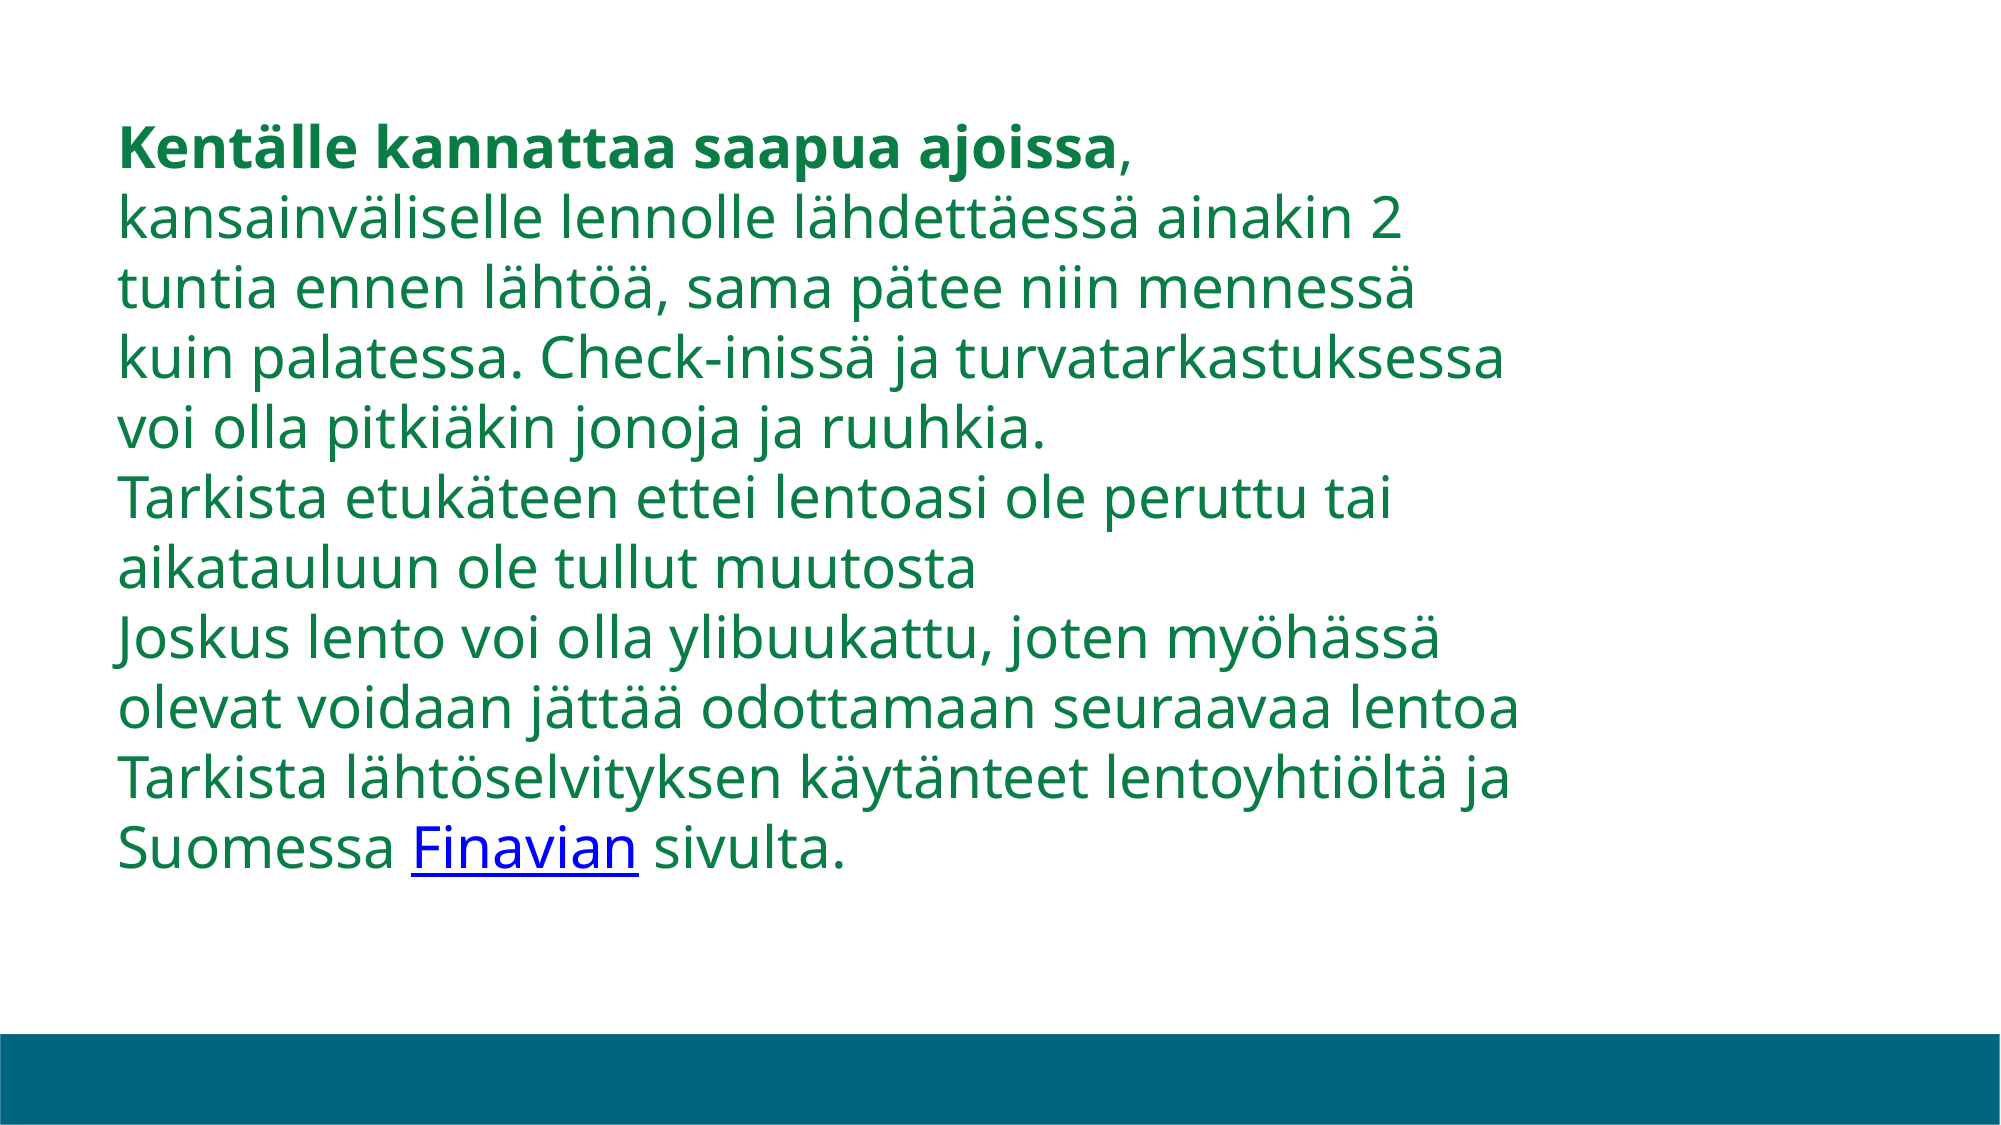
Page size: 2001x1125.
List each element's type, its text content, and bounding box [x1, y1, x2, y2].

text_box Kentälle kannattaa saapua ajoissa, kansainväliselle lennolle lähdettäessä ainakin 2 tuntia ennen lähtöä, sama pätee niin mennessä kuin palatessa. Check-inissä ja turvatarkastuksessa voi olla pitkiäkin jonoja ja ruuhkia. Tarkista etukäteen ettei lentoasi ole peruttu tai aikatauluun ole tullut muutosta Joskus lento voi olla ylibuukattu, joten myöhässä olevat voidaan jättää odottamaan seuraavaa lentoa Tarkista lähtöselvityksen käytänteet lentoyhtiöltä ja Suomessa Finavian sivulta. [102, 102, 1544, 897]
